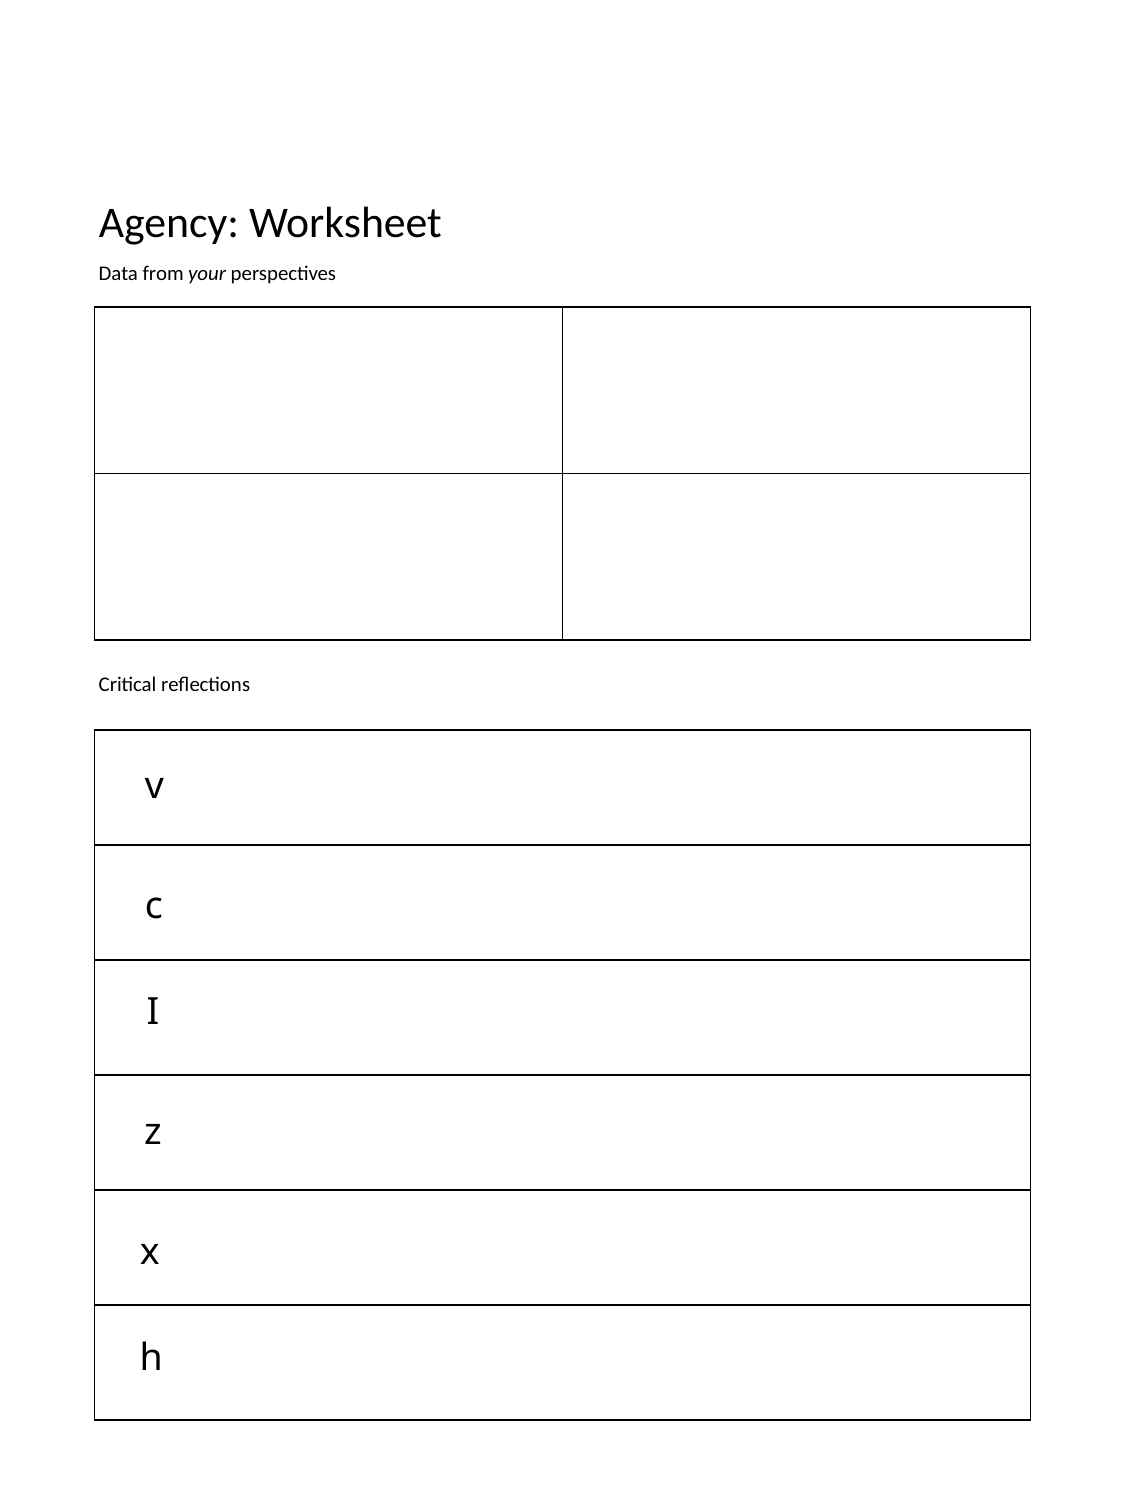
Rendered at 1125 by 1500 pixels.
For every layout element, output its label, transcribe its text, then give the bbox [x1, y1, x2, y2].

table_header [95, 731, 1030, 844]
list Agency: Worksheet [83, 192, 1041, 1421]
table_cell [95, 1076, 1030, 1189]
text_box v [130, 753, 179, 814]
table_cell [95, 1306, 1030, 1419]
table_cell [95, 474, 562, 639]
text_box Data from your perspectives [83, 252, 976, 293]
table_cell [95, 961, 1030, 1074]
text_box Critical reflections [83, 662, 976, 703]
table_cell [95, 1191, 1030, 1304]
table_header [95, 308, 562, 473]
table_cell [95, 846, 1030, 959]
table_header [563, 308, 1030, 473]
table_cell [563, 474, 1030, 639]
